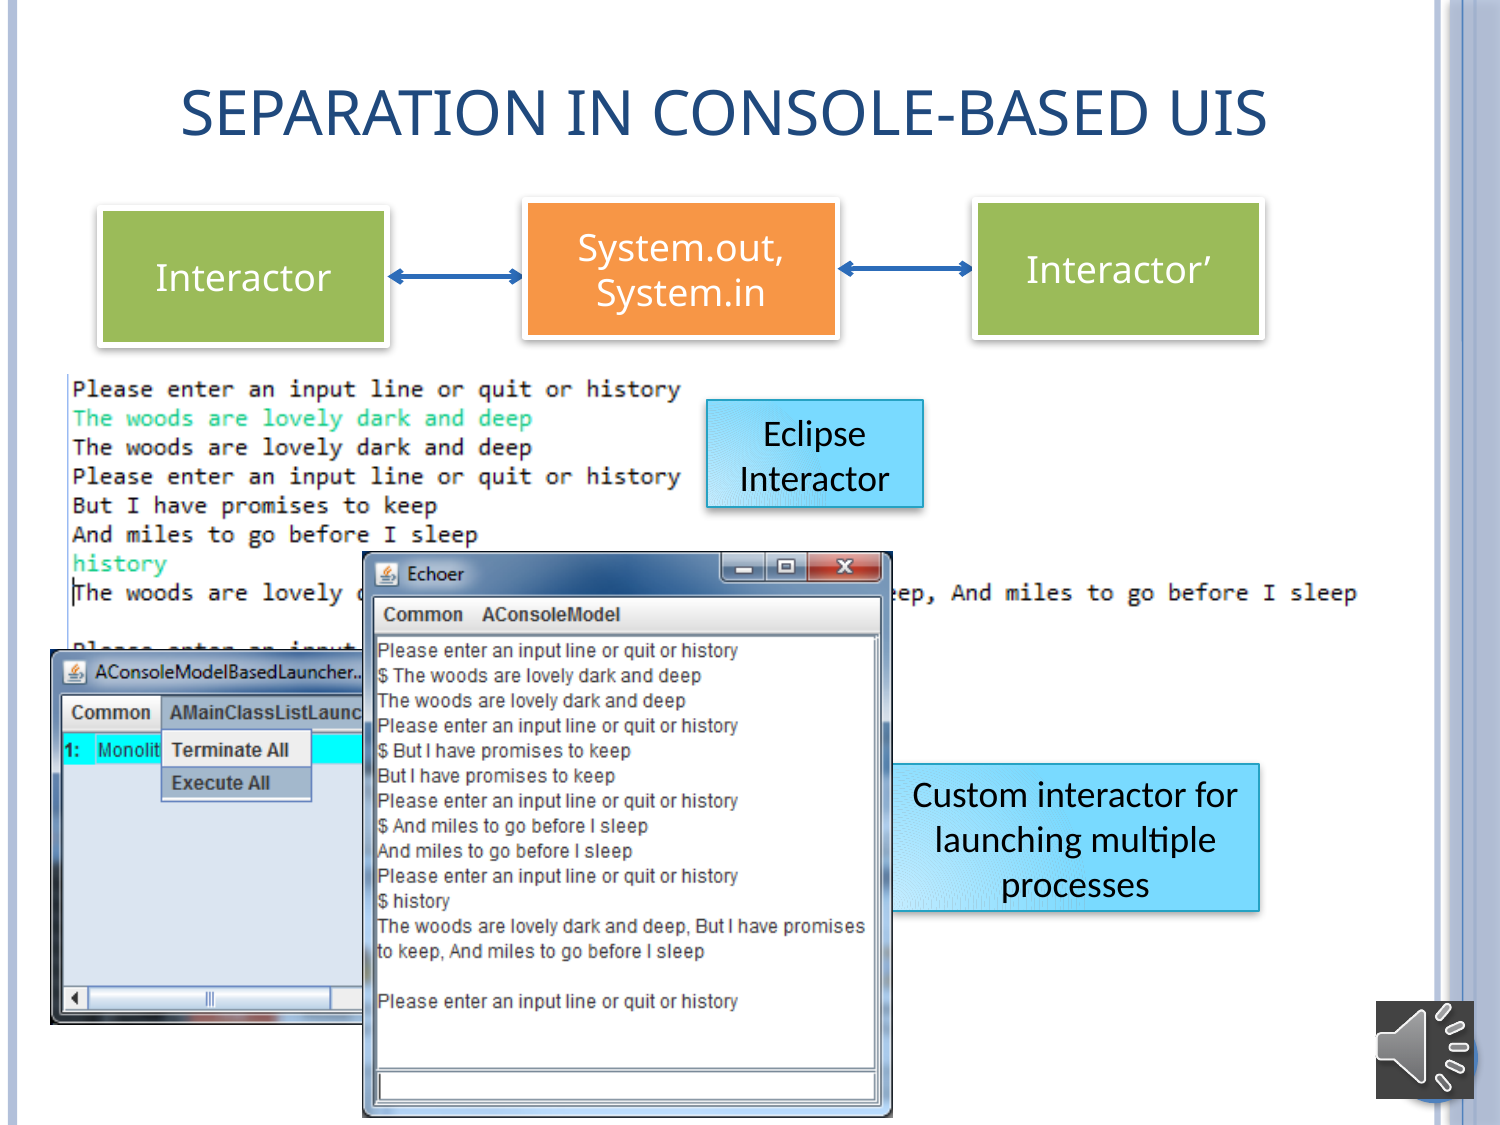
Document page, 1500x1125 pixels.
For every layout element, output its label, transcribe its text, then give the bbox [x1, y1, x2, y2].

title Separation in Console-based UIs [75, 45, 1375, 175]
text_box Custom interactor for launching multiple processes [899, 763, 1260, 912]
text_box Interactor [97, 205, 390, 348]
text_box Interactor’ [972, 197, 1265, 340]
text_box System.out, System.in [522, 197, 840, 340]
picture [49, 374, 1377, 1118]
picture [1374, 999, 1476, 1101]
